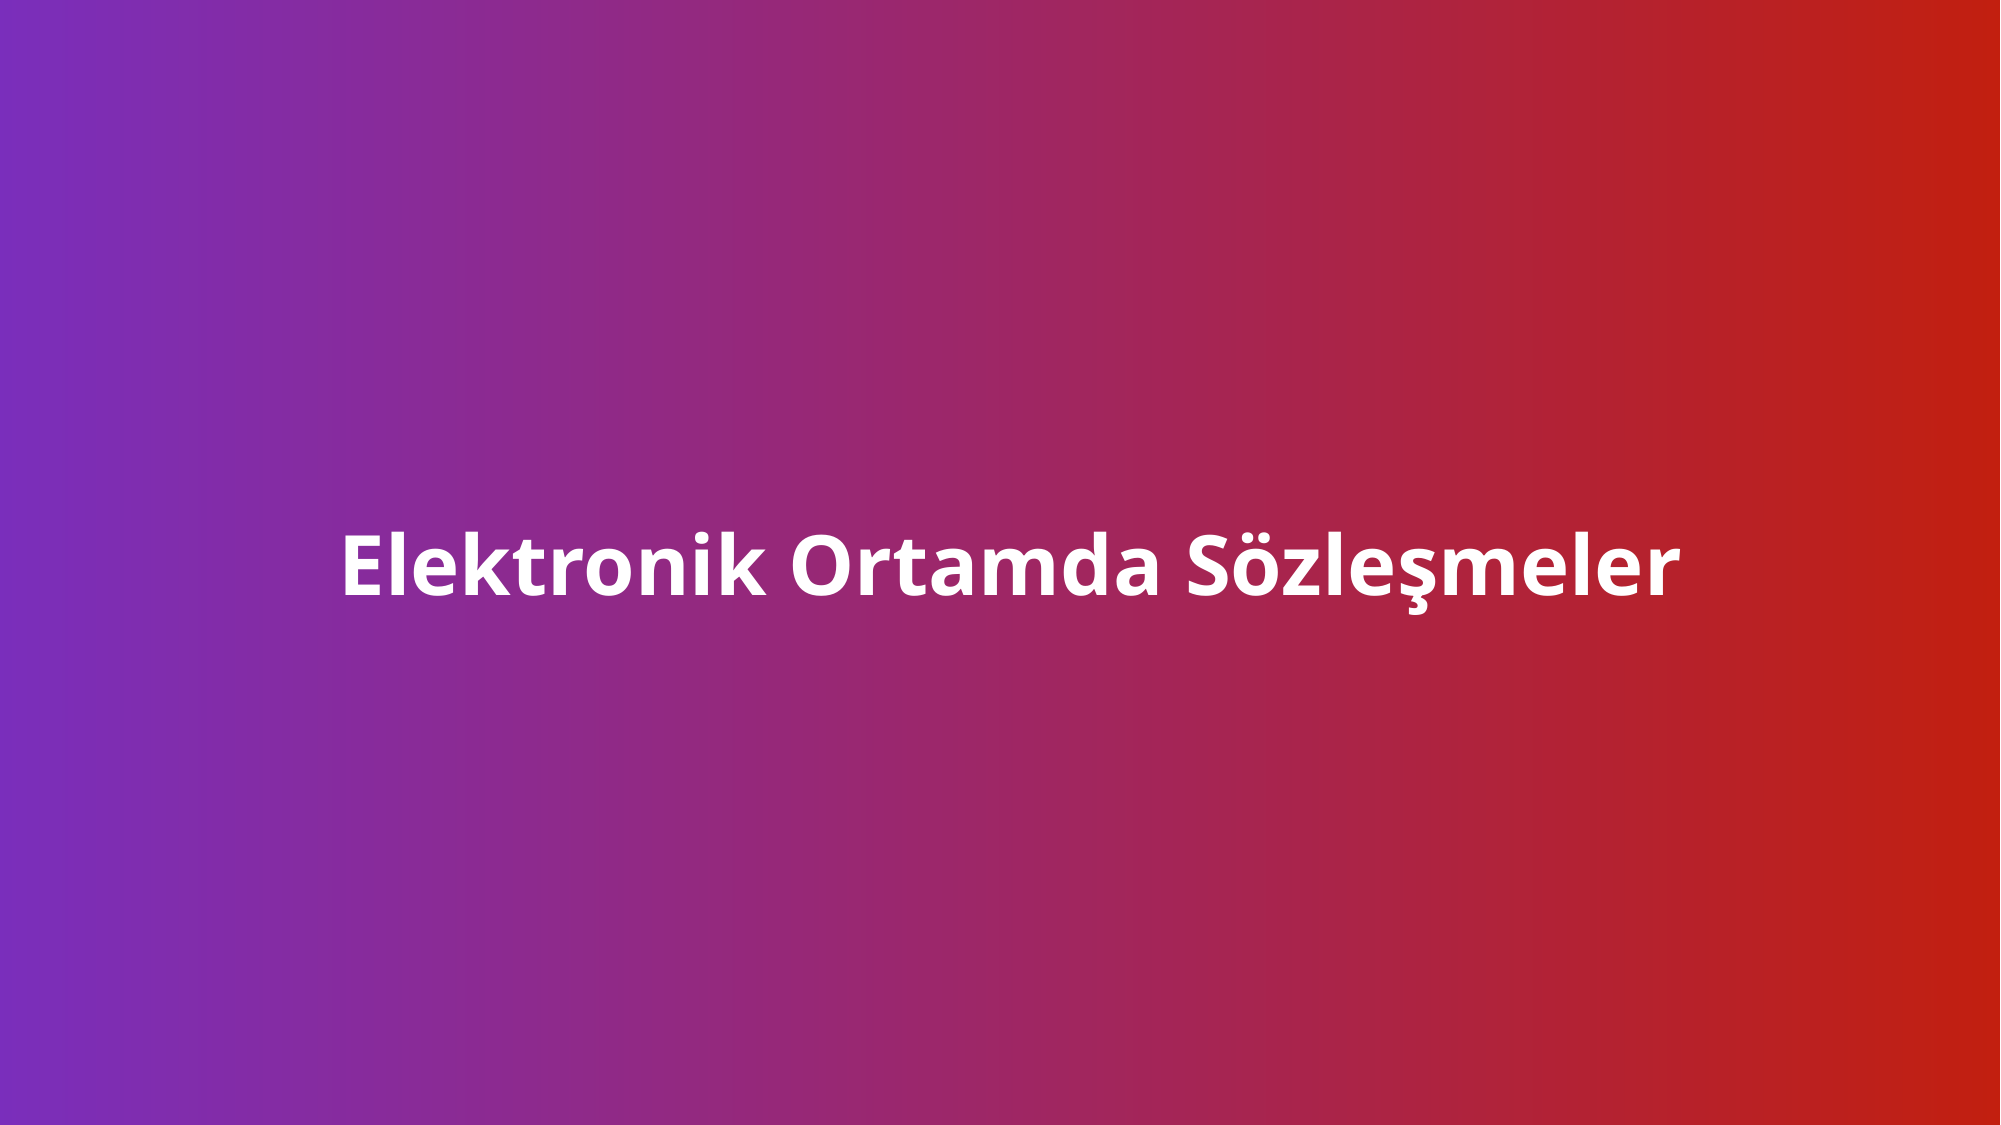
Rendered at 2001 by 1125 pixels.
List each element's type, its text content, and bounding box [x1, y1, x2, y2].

text_box Elektronik Ortamda Sözleşmeler [0, 0, 2000, 1125]
